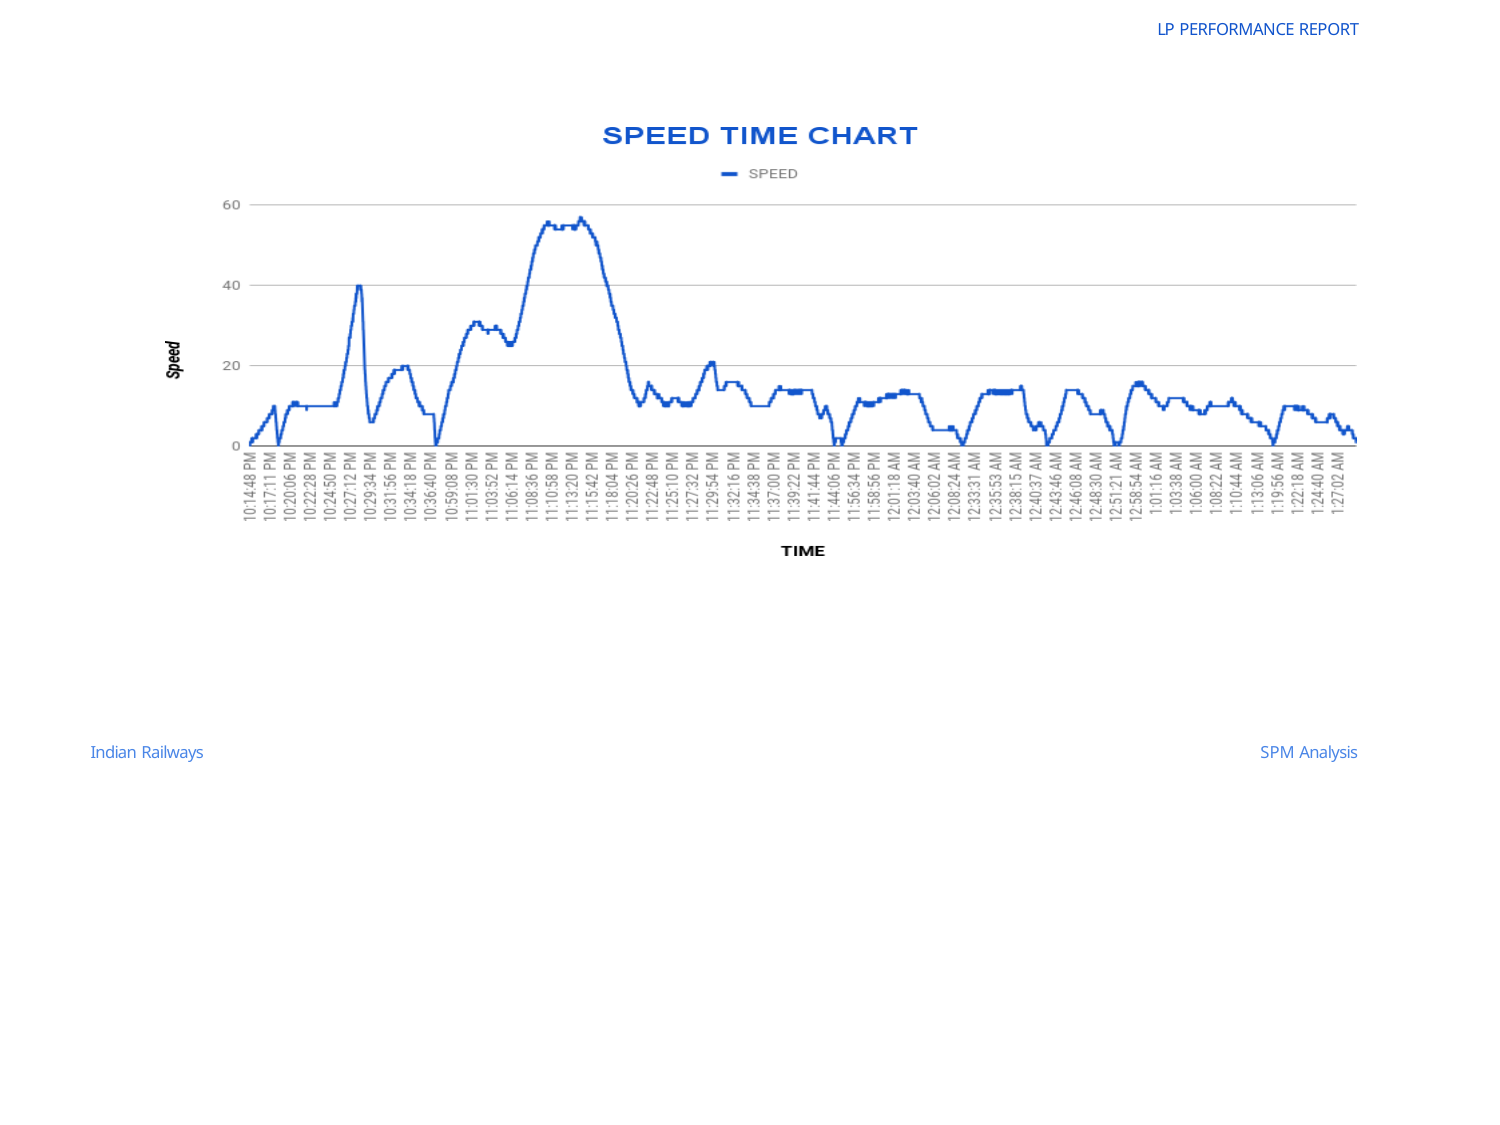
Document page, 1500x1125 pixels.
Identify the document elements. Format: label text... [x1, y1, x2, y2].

text_box SPM Analysis [1258, 740, 1367, 763]
text_box LP PERFORMANCE REPORT [1155, 16, 1374, 39]
text_box Indian Railways [89, 740, 215, 763]
picture [165, 126, 1357, 556]
